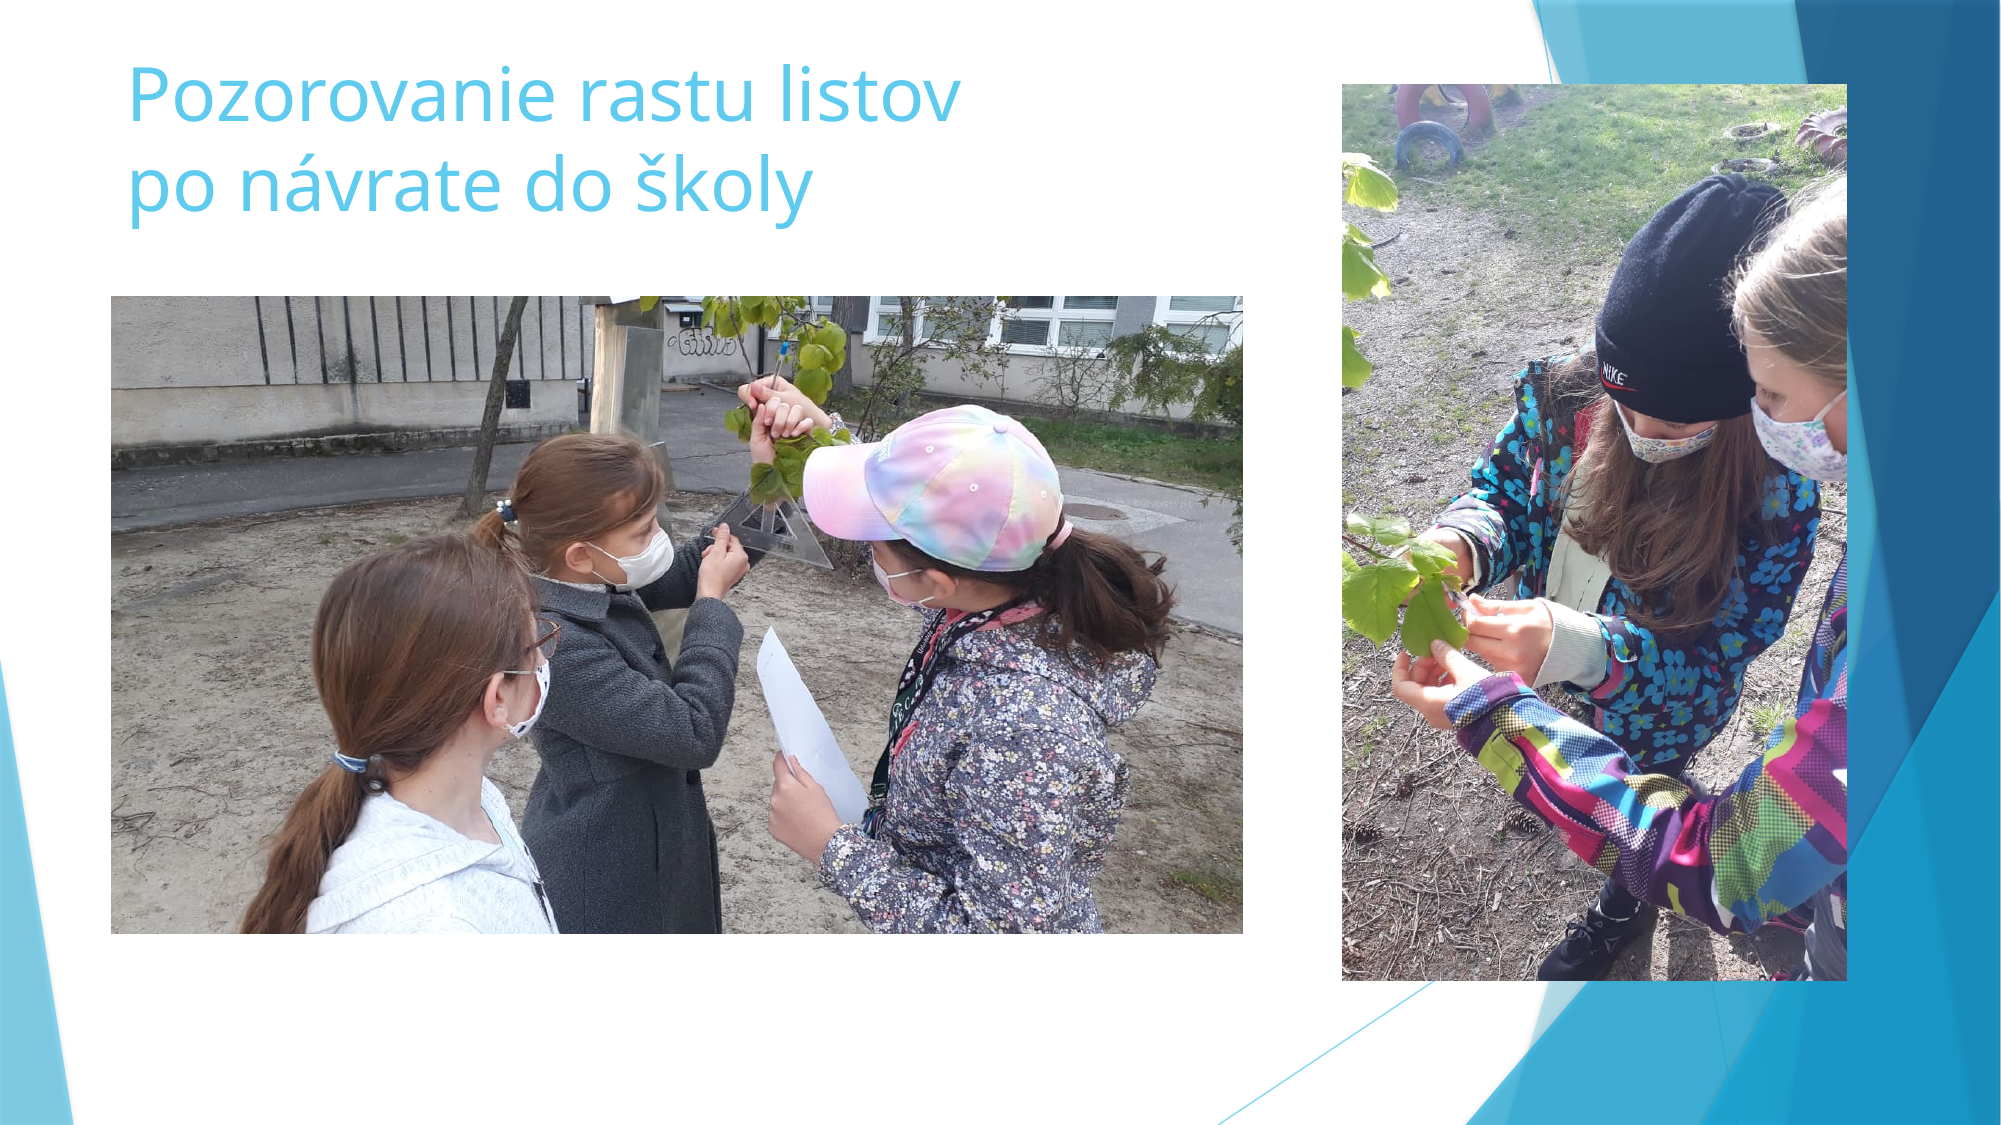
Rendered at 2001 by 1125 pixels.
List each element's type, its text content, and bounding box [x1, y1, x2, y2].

picture [110, 296, 1244, 935]
title Pozorovanie rastu listov po návrate do školy [111, 38, 1380, 267]
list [1342, 84, 1848, 982]
